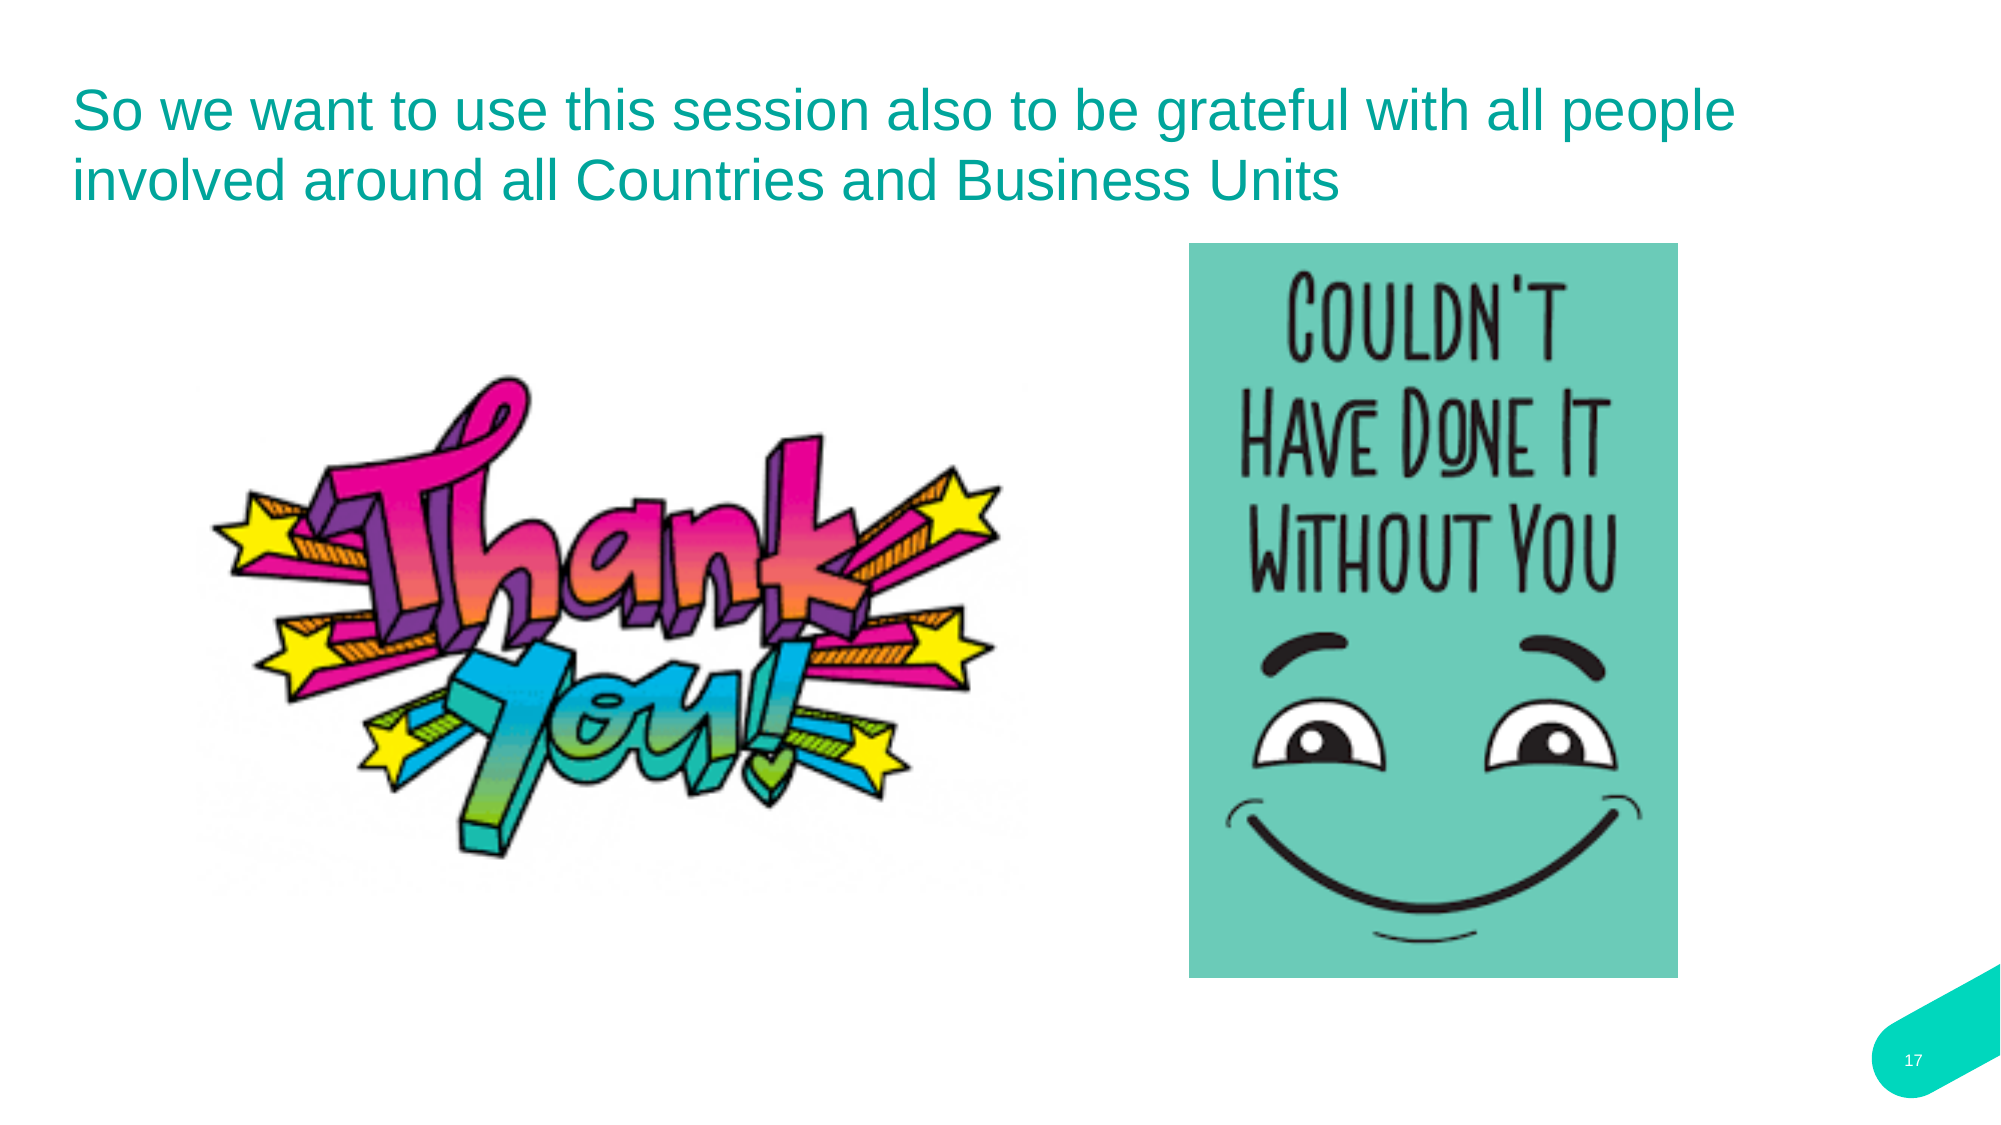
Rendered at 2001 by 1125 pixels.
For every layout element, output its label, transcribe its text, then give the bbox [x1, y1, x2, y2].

picture [196, 349, 1028, 896]
title So we want to use this session also to be grateful with all people involved around all Countries and Business Units [72, 72, 1928, 226]
picture [1188, 243, 1678, 978]
slide_number 17 [1850, 1050, 1923, 1088]
